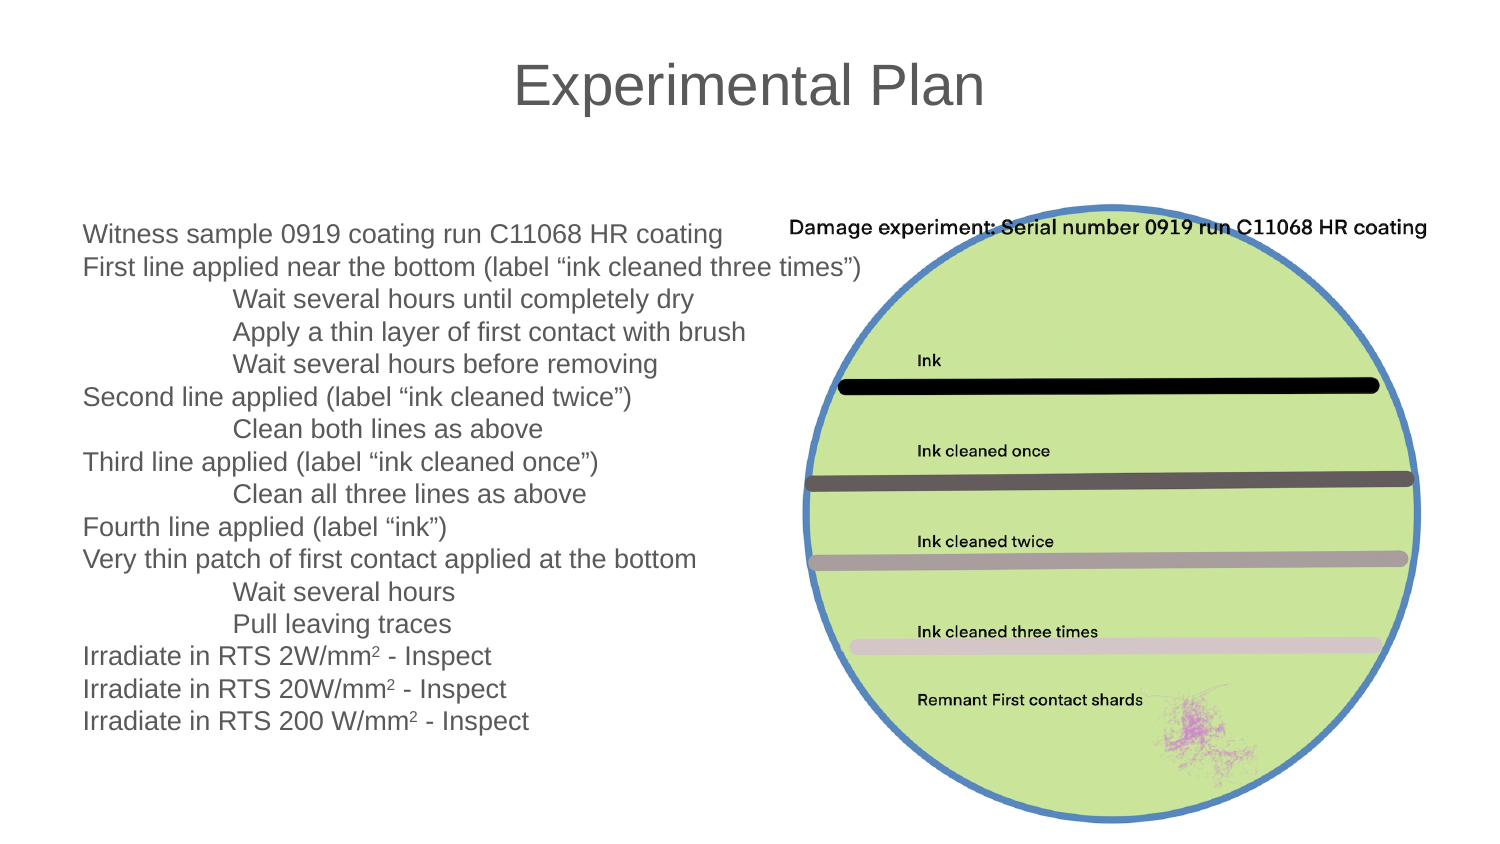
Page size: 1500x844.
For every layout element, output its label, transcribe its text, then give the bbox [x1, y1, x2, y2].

subtitle Experimental Plan [51, 31, 1449, 162]
picture [761, 201, 1450, 834]
subtitle Witness sample 0919 coating run C11068 HR coating First line applied near the bottom (label “ink cleaned three times”) Wait several hours until completely dry Apply a thin layer of first contact with brush Wait several hours before removing Second line applied (label “ink cleaned twice”) Clean both lines as above Third line applied (label “ink cleaned once”) Clean all three lines as above Fourth line applied (label “ink”) Very thin patch of first contact applied at the bottom Wait several hours Pull leaving traces Irradiate in RTS 2W/mm2 - Inspect Irradiate in RTS 20W/mm2 - Inspect Irradiate in RTS 200 W/mm2 - Inspect [67, 201, 892, 844]
